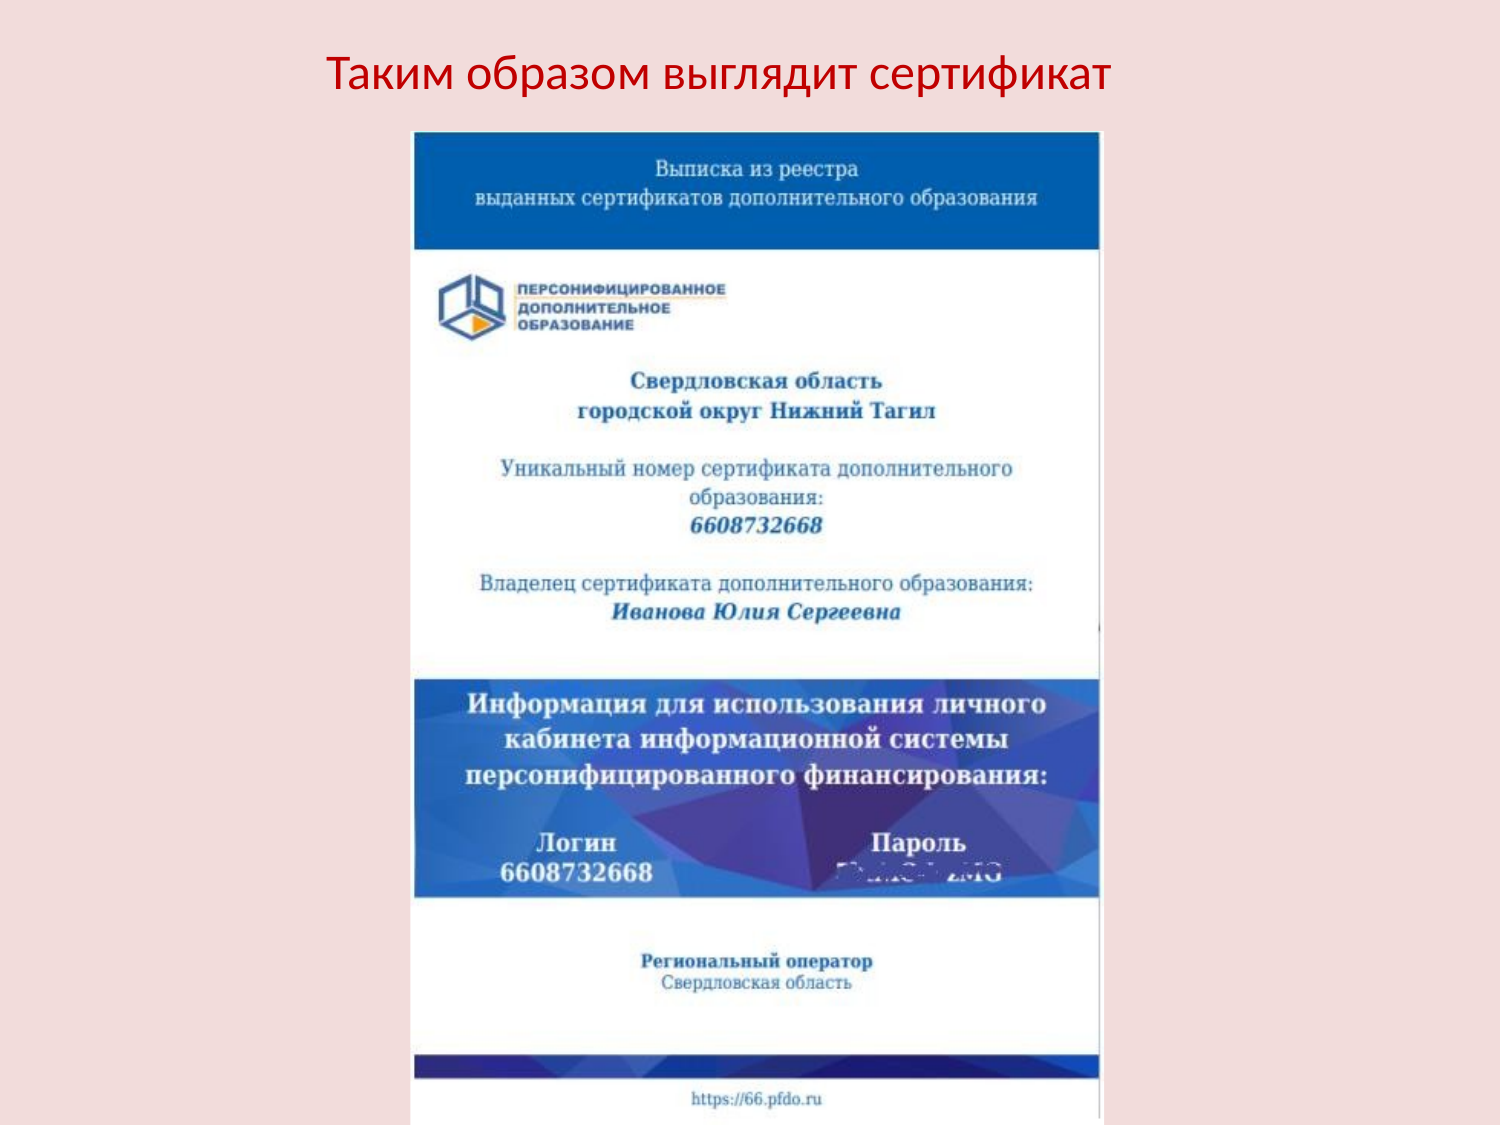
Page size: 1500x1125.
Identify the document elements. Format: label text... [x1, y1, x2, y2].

title Таким образом выглядит сертификат [212, 37, 1225, 100]
text_box [410, 131, 1105, 1125]
